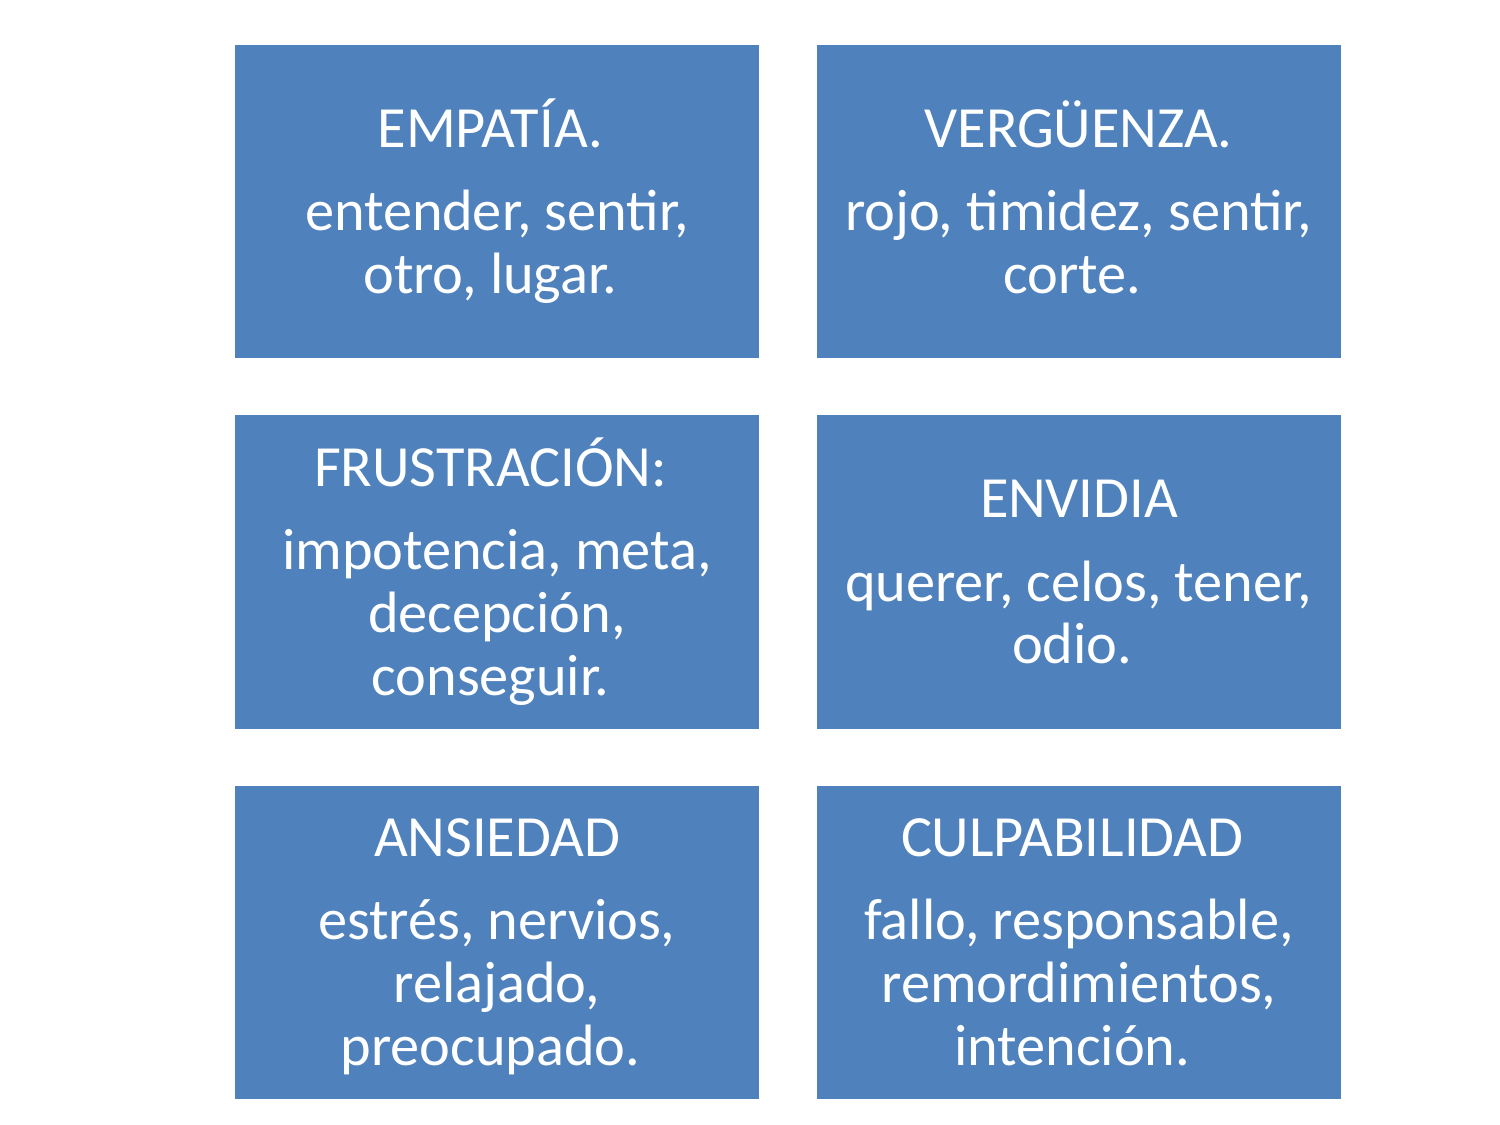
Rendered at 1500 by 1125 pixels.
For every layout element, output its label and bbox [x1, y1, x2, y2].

text_box [52, 42, 1500, 1102]
